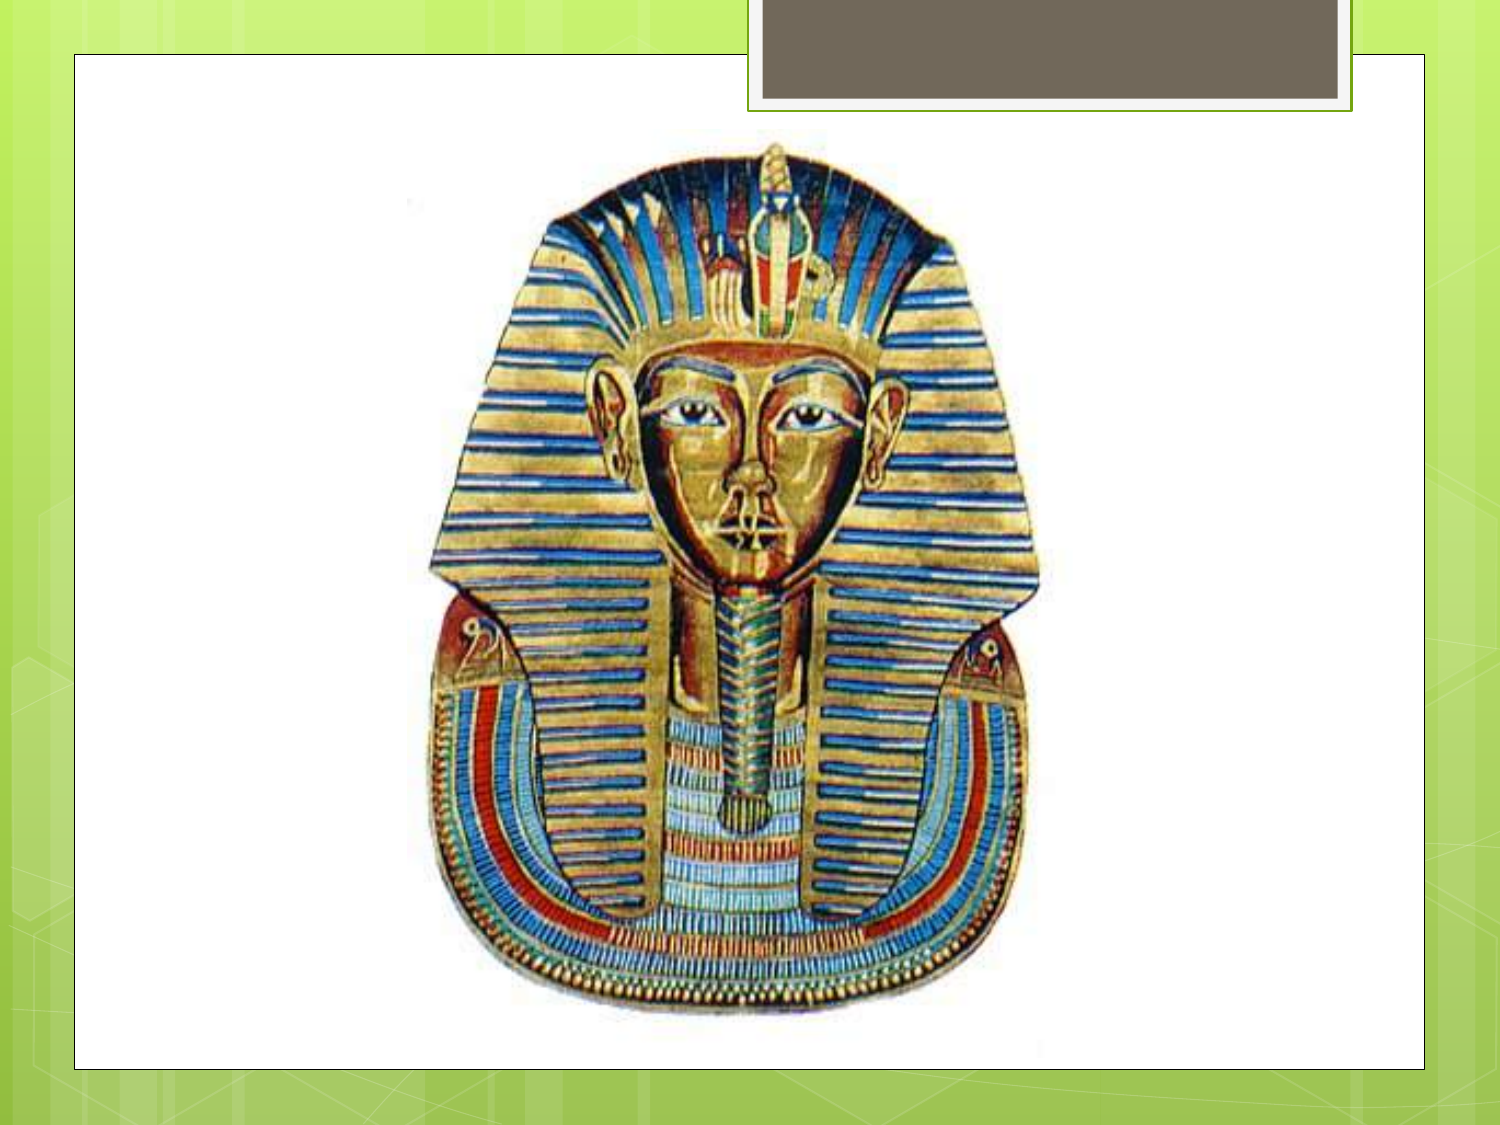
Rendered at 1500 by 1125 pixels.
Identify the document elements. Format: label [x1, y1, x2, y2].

picture [407, 129, 1086, 1058]
